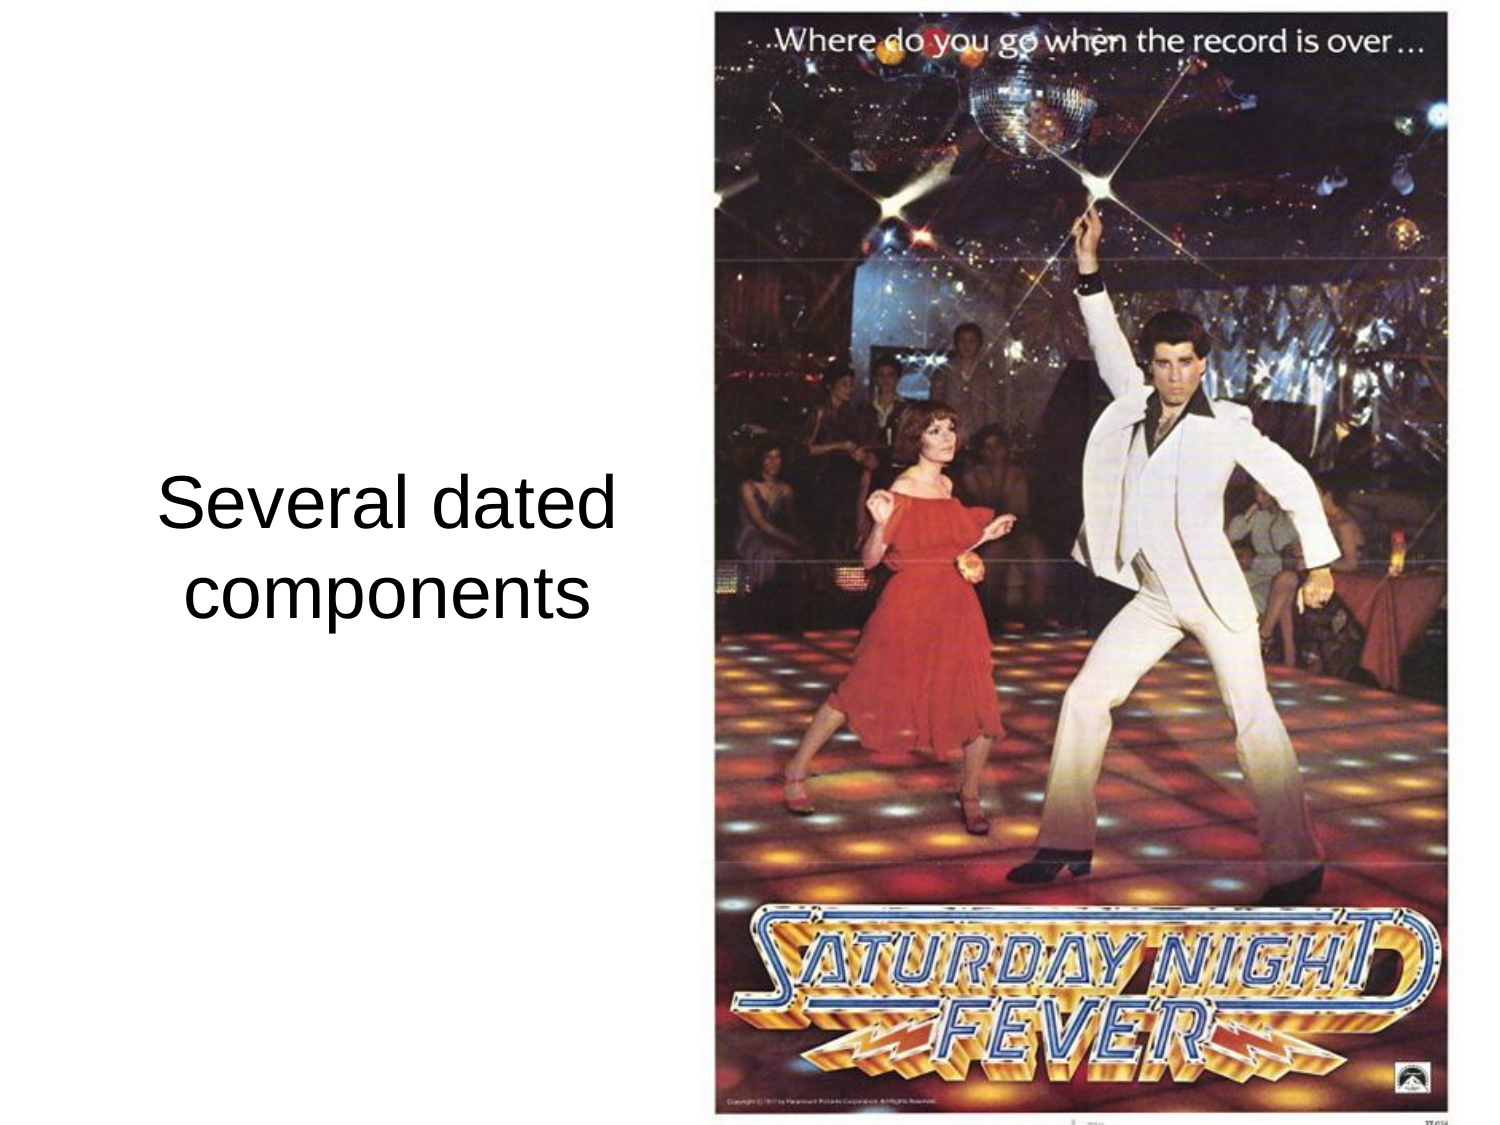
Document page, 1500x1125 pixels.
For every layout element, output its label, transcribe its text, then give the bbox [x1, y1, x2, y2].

title Several dated components [137, 187, 638, 900]
picture [699, 0, 1464, 1125]
